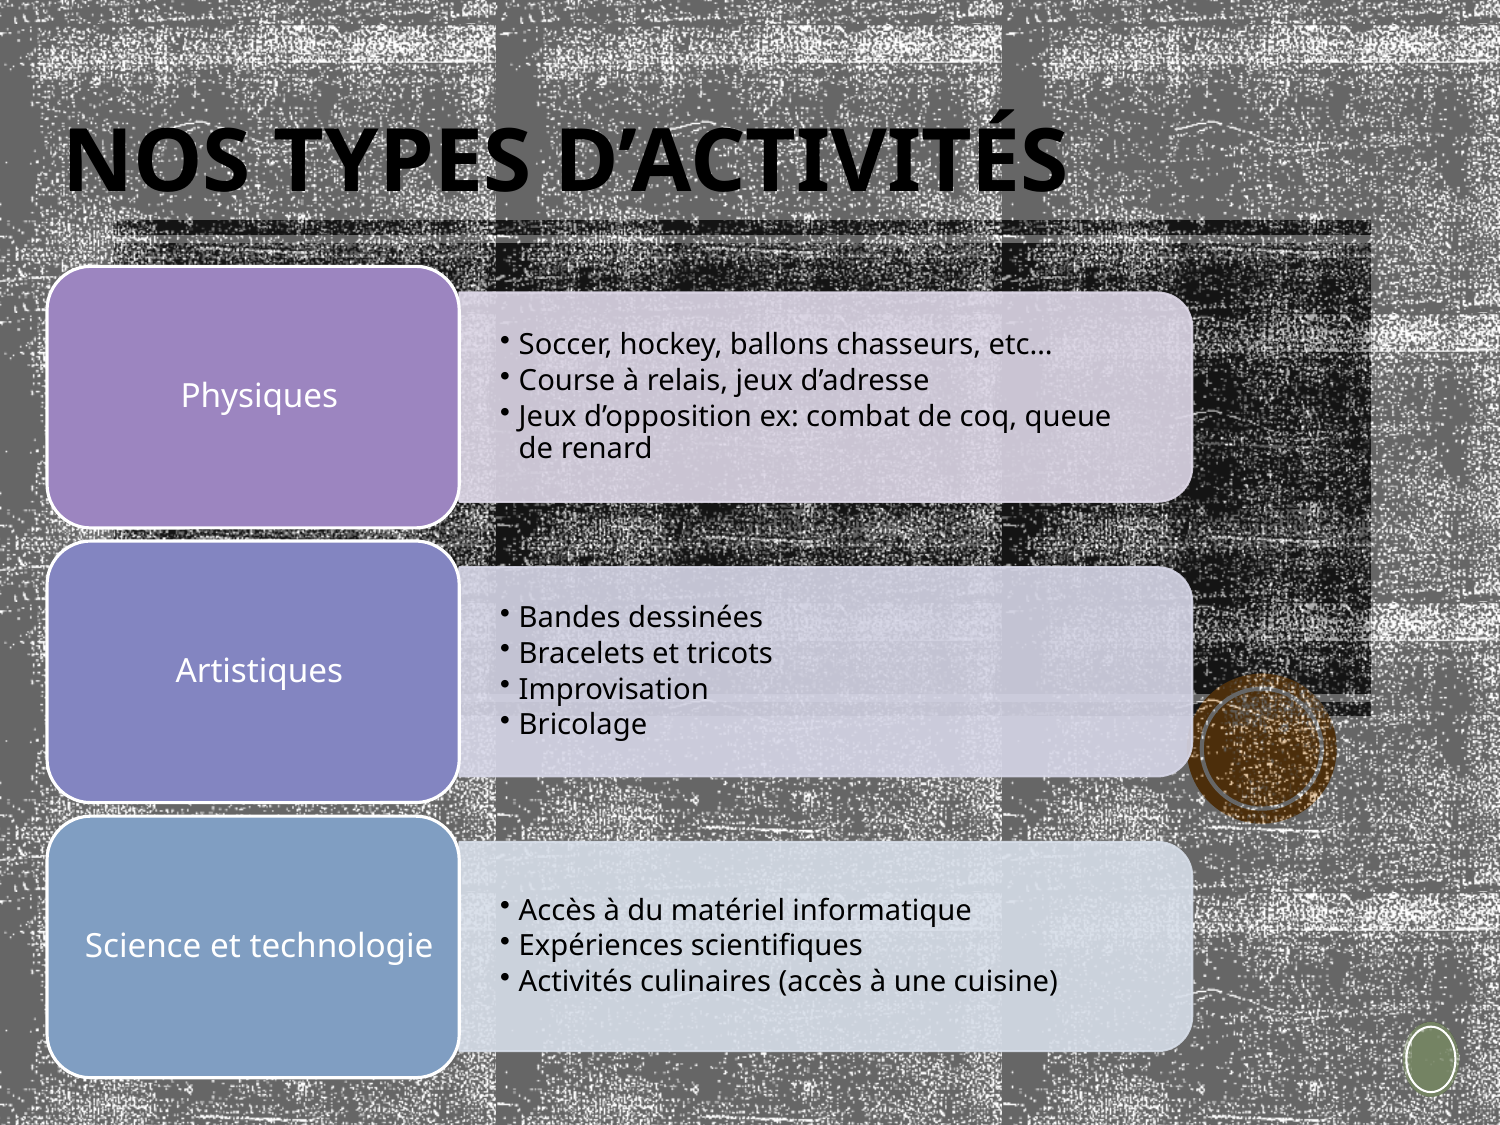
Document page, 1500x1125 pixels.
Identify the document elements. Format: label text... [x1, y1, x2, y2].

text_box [1405, 1024, 1457, 1096]
text_box [0, 0, 1500, 1125]
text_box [48, 267, 1190, 1076]
title Nos types d’activités [47, 83, 1335, 348]
